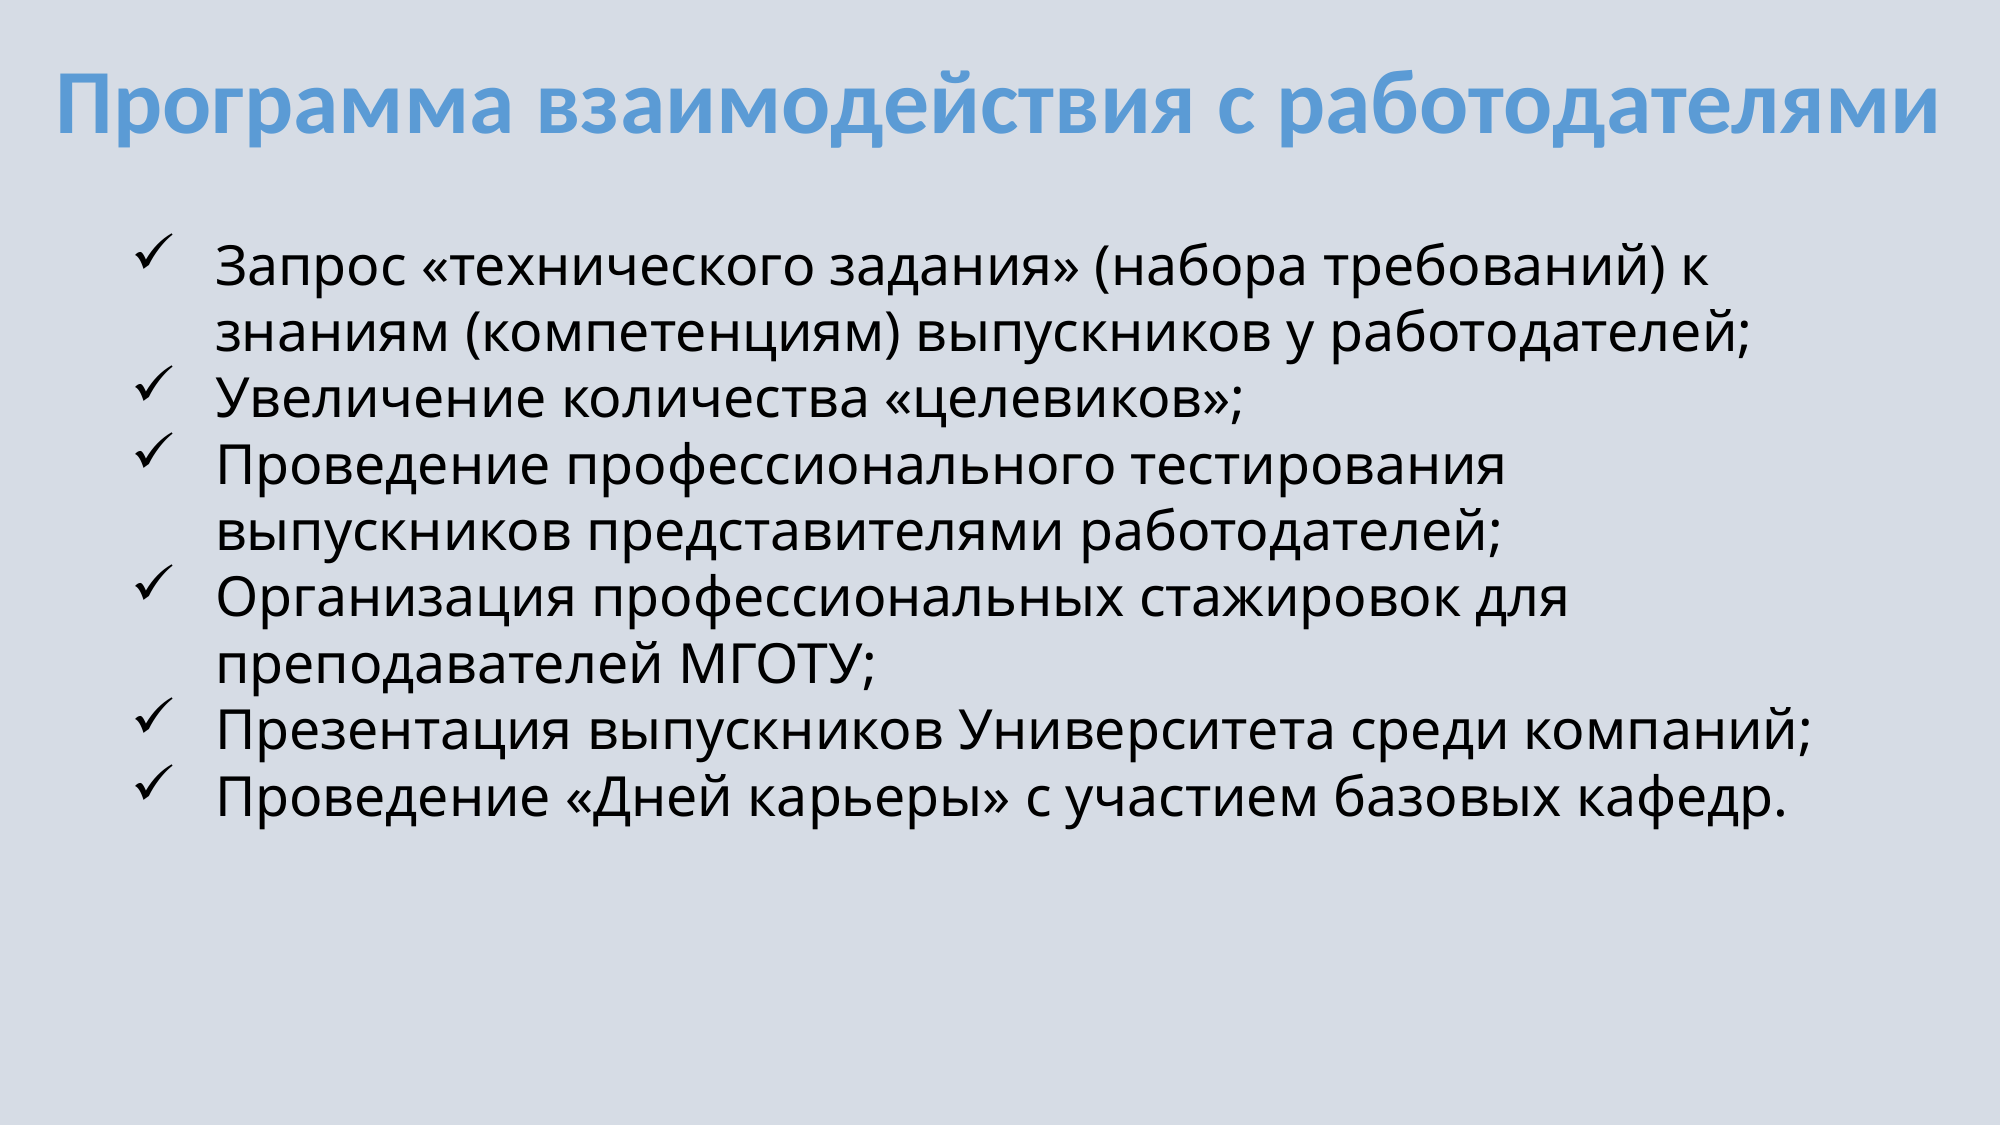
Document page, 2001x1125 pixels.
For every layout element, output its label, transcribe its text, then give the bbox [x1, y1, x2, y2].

text_box Программа взаимодействия с работодателями [21, 38, 1978, 169]
list Запрос «технического задания» (набора требований) к знаниям (компетенциям) выпускников у работодателей; Увеличение количества «целевиков»; Проведение профессионального тестирования выпускников представителями работодателей; Организация профессиональных стажировок для преподавателей МГОТУ; Презентация выпускников Университета среди компаний; Проведение «Дней карьеры» с участием базовых кафедр. [115, 222, 1842, 950]
